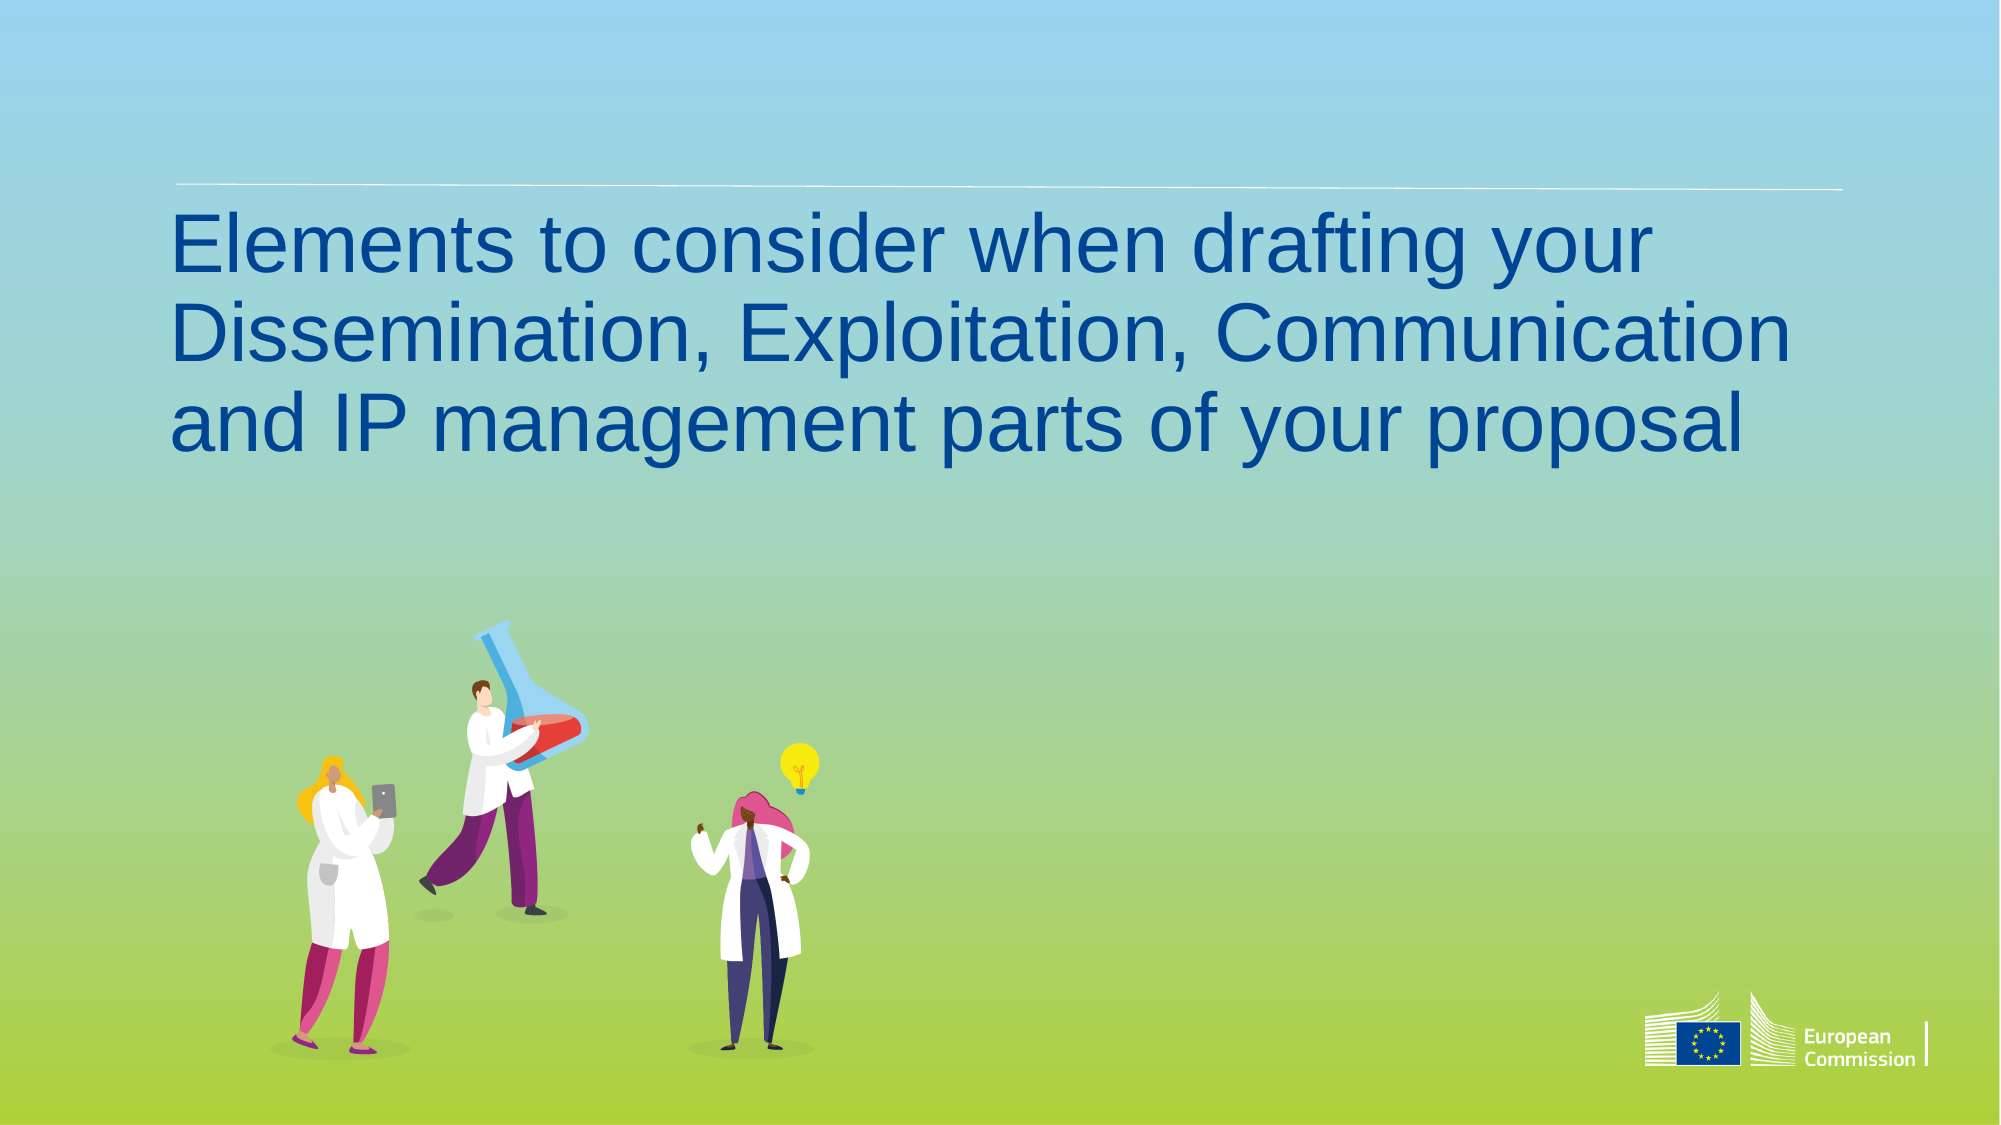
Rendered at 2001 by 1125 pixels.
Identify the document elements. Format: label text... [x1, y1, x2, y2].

title Elements to consider when drafting your Dissemination, Exploitation, Communication and IP management parts of your proposal [154, 192, 1910, 480]
picture [0, 0, 2000, 1125]
